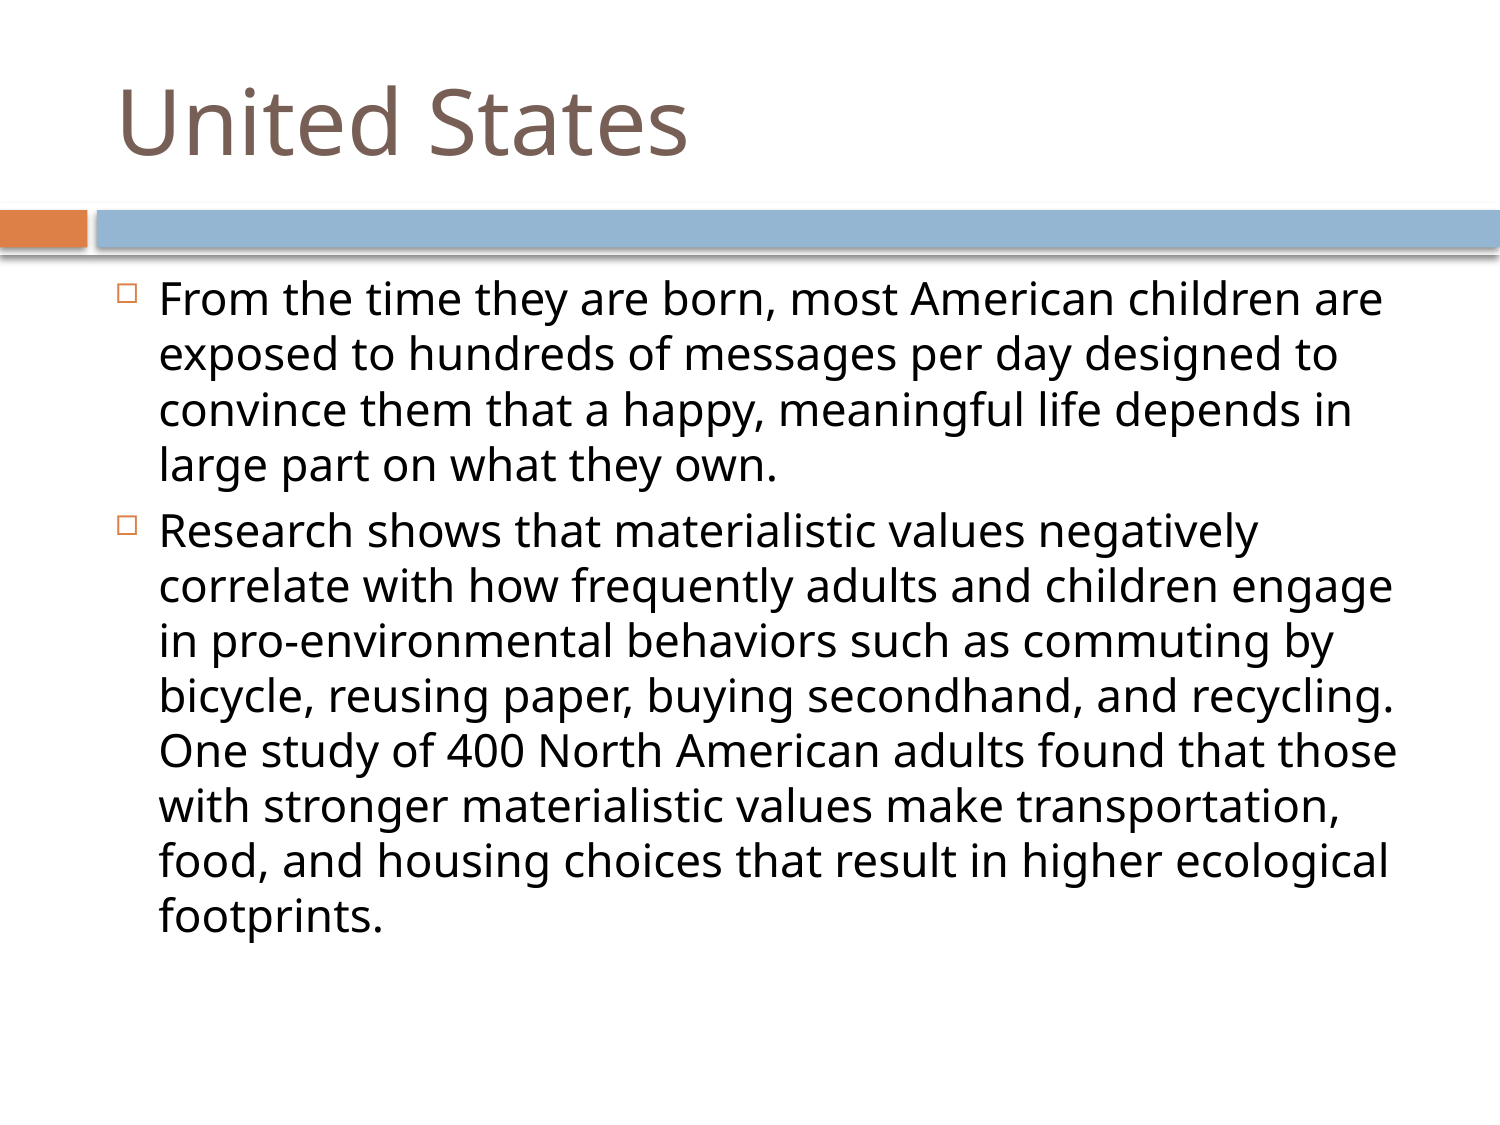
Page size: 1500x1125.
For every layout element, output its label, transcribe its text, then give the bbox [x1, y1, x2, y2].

list From the time they are born, most American children are exposed to hundreds of messages per day designed to convince them that a happy, meaningful life depends in large part on what they own. Research shows that materialistic values negatively correlate with how frequently adults and children engage in pro-environmental behaviors such as commuting by bicycle, reusing paper, buying secondhand, and recycling. One study of 400 North American adults found that those with stronger materialistic values make transportation, food, and housing choices that result in higher ecological footprints. [100, 262, 1438, 1000]
title United States [100, 37, 1438, 200]
